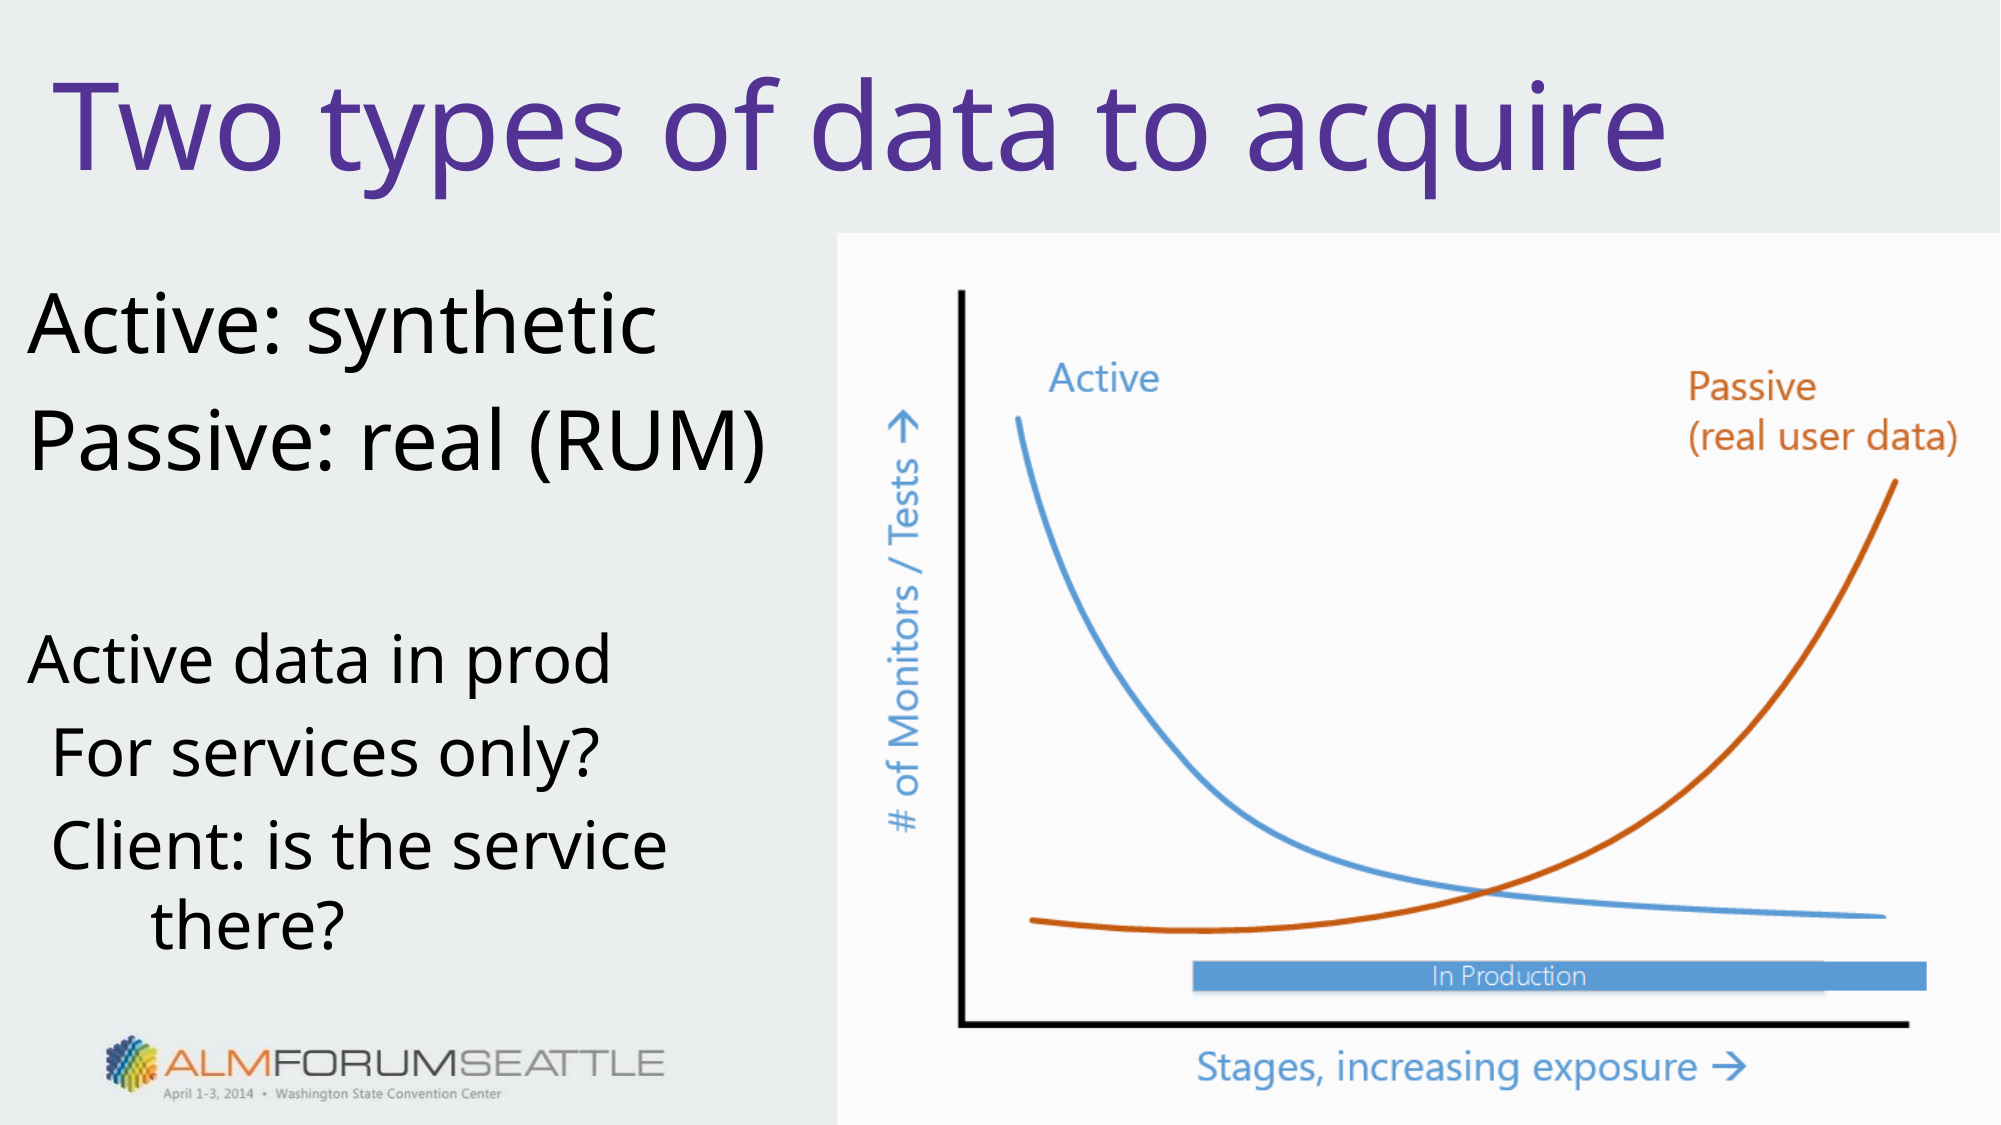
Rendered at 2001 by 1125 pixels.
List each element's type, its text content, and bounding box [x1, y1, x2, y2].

title Two types of data to acquire [37, 27, 1838, 215]
list Active: synthetic Passive: real (RUM) Active data in prod For services only? Client: is the service there? [12, 262, 832, 1013]
picture [0, 0, 2001, 1125]
